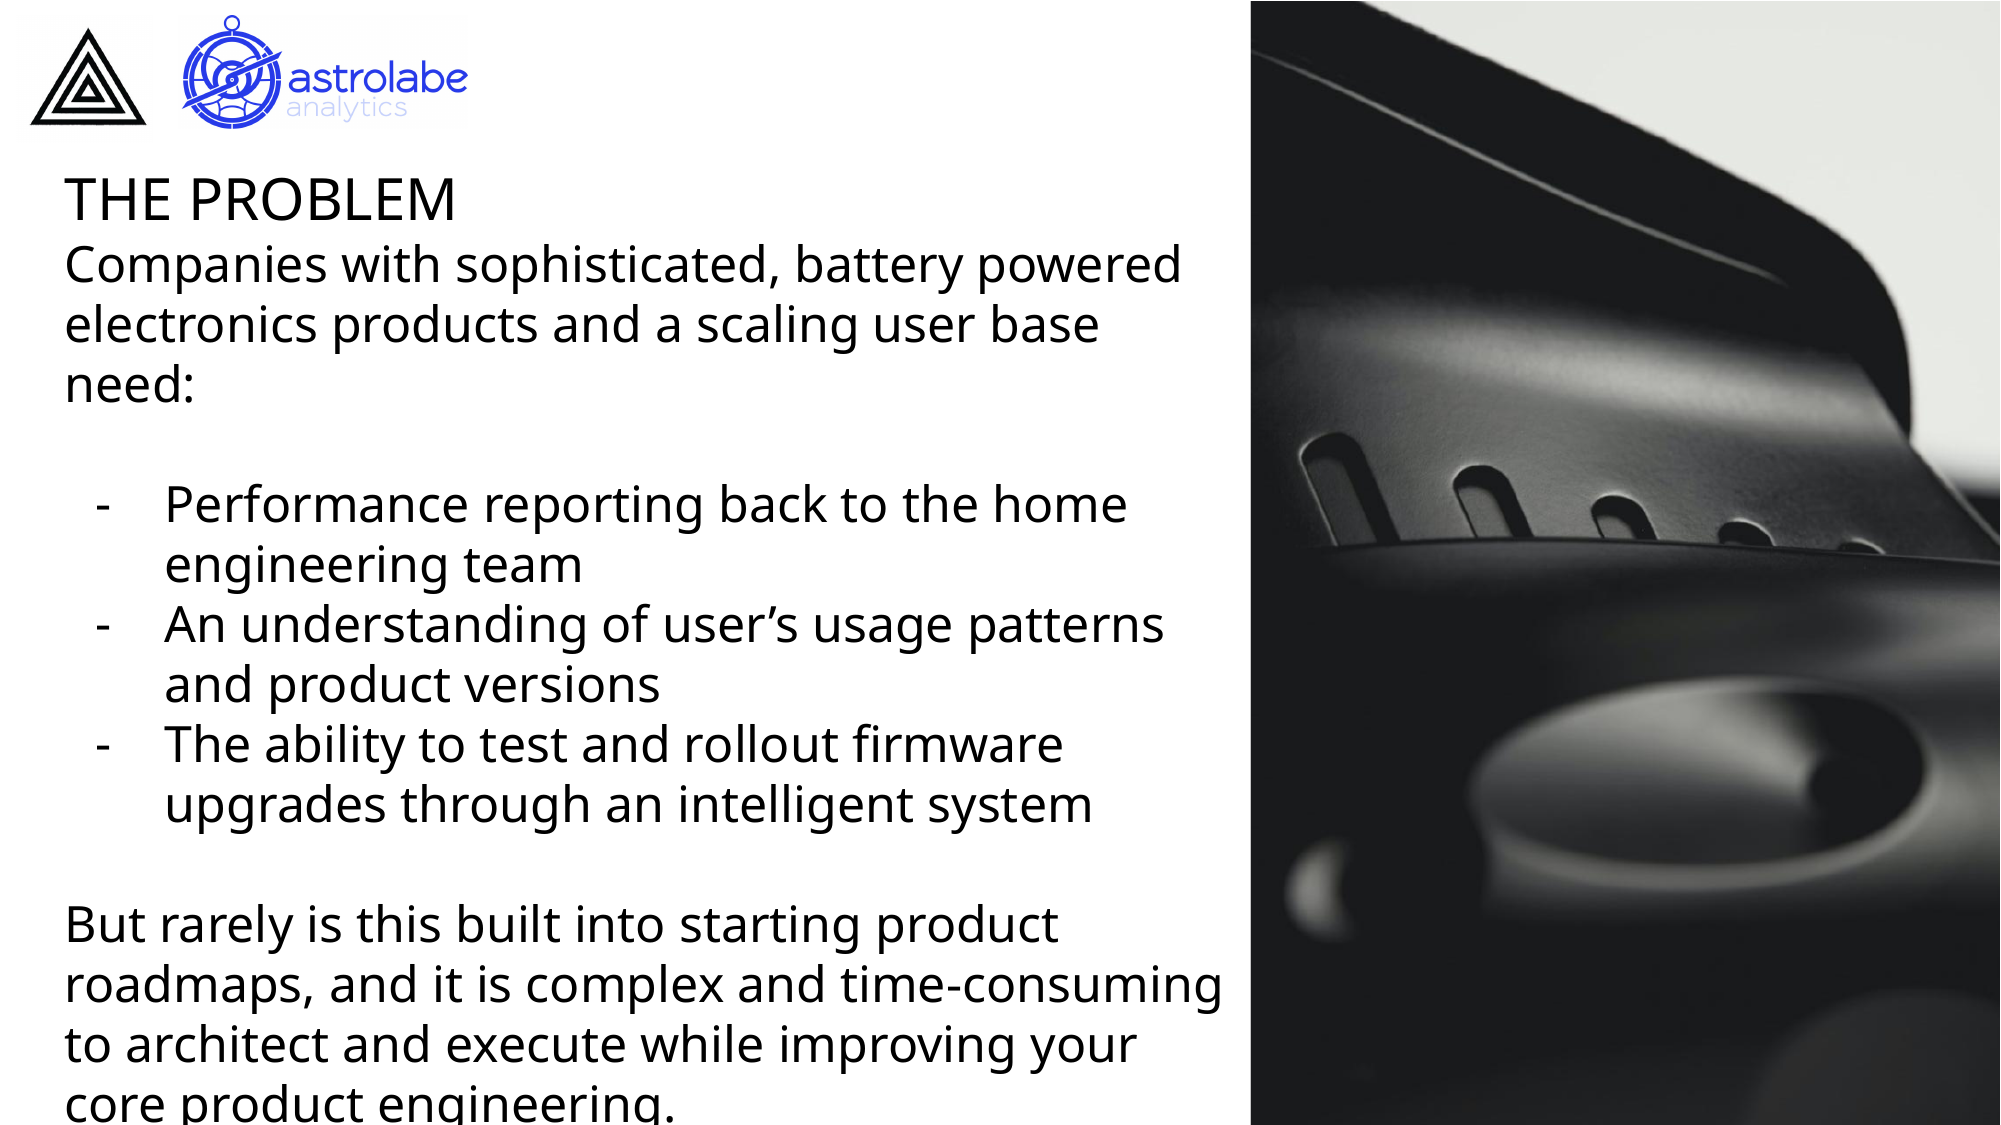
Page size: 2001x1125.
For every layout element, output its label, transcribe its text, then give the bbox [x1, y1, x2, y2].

picture [16, 14, 153, 143]
picture [1062, 2, 2000, 1125]
text_box THE PROBLEM Companies with sophisticated, battery powered electronics products and a scaling user base need: Performance reporting back to the home engineering team An understanding of user’s usage patterns and product versions The ability to test and rollout firmware upgrades through an intelligent system But rarely is this built into starting product roadmaps, and it is complex and time-consuming to architect and execute while improving your core product engineering. [44, 142, 1251, 1125]
picture [178, 14, 468, 129]
